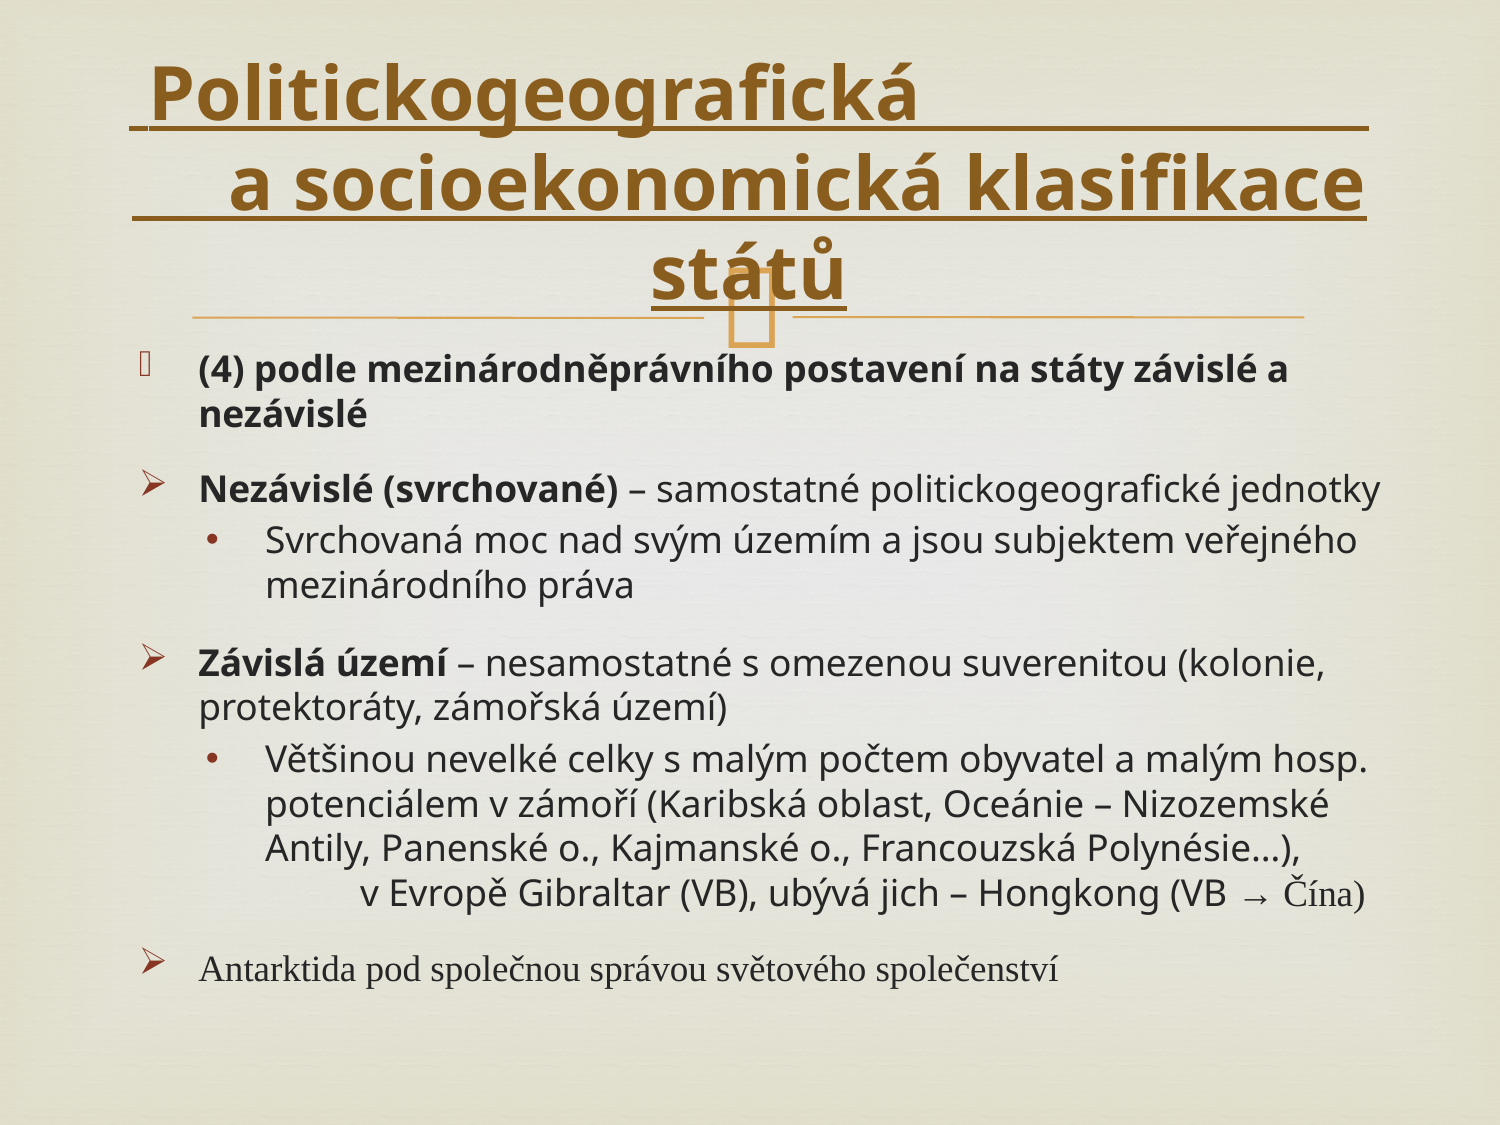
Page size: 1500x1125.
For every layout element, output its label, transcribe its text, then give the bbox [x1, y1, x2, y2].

list (4) podle mezinárodněprávního postavení na státy závislé a nezávislé Nezávislé (svrchované) – samostatné politickogeografické jednotky Svrchovaná moc nad svým územím a jsou subjektem veřejného mezinárodního práva Závislá území – nesamostatné s omezenou suverenitou (kolonie, protektoráty, zámořská území) Většinou nevelké celky s malým počtem obyvatel a malým hosp. potenciálem v zámoří (Karibská oblast, Oceánie – Nizozemské Antily, Panenské o., Kajmanské o., Francouzská Polynésie…), v Evropě Gibraltar (VB), ubývá jich – Hongkong (VB → Čína) Antarktida pod společnou správou světového společenství [123, 338, 1419, 1047]
title Politickogeografická a socioekonomická klasifikace států [112, 93, 1386, 267]
